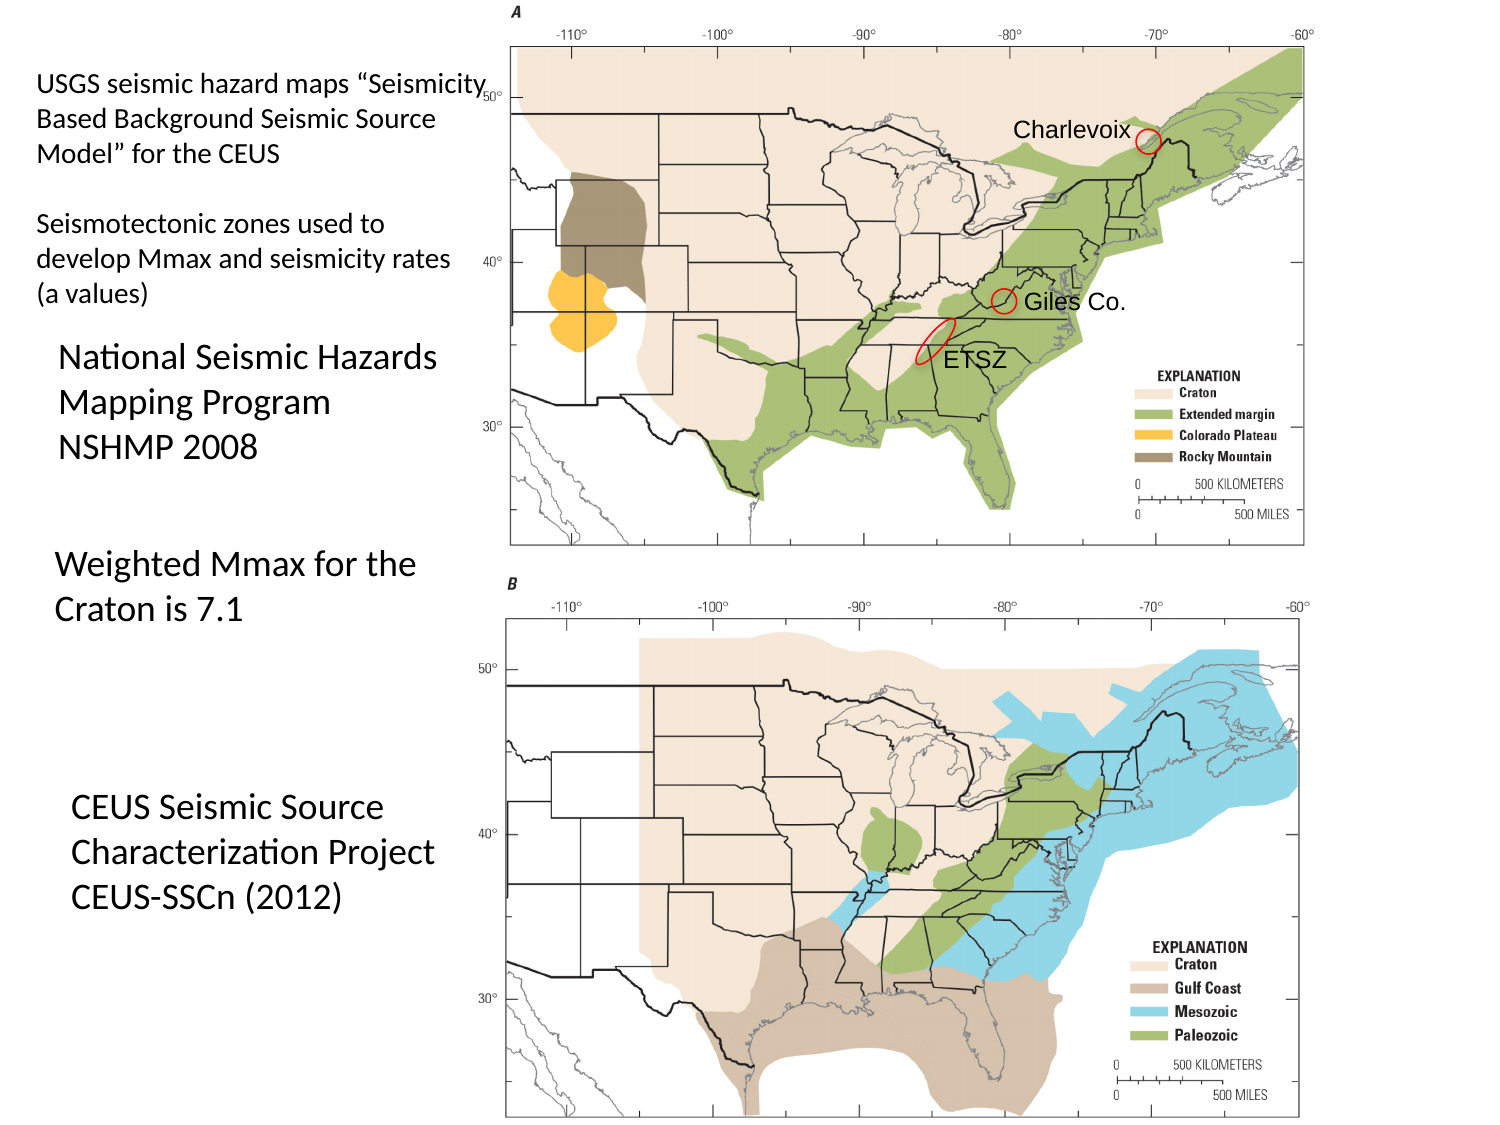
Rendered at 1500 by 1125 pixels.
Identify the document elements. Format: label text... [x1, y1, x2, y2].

text_box USGS seismic hazard maps “Seismicity Based Background Seismic Source Model” for the CEUS Seismotectonic zones used to develop Mmax and seismicity rates (a values) [21, 56, 467, 317]
text_box Weighted Mmax for the Craton is 7.1 [39, 531, 441, 636]
text_box CEUS Seismic Source Characterization Project CEUS-SSCn (2012) [56, 774, 451, 925]
text_box National Seismic Hazards Mapping Program NSHMP 2008 [43, 324, 453, 475]
picture [473, 0, 1327, 1125]
